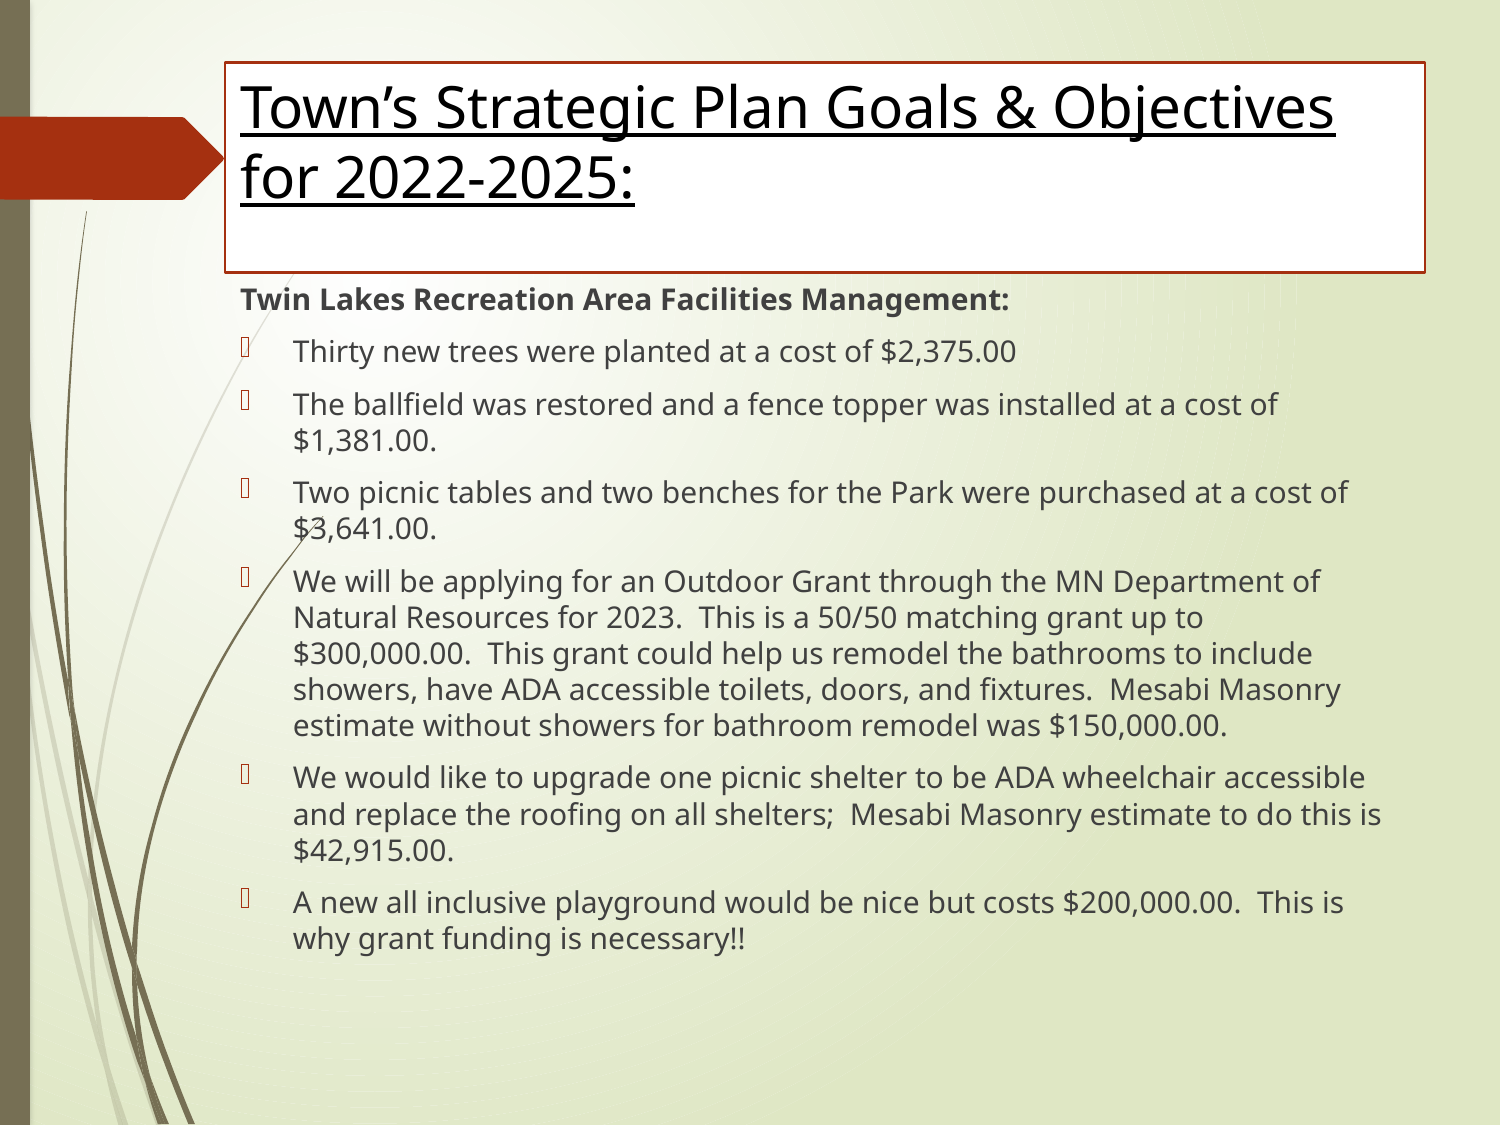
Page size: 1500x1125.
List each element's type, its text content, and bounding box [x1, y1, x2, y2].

list Twin Lakes Recreation Area Facilities Management: Thirty new trees were planted at a cost of $2,375.00 The ballfield was restored and a fence topper was installed at a cost of $1,381.00. Two picnic tables and two benches for the Park were purchased at a cost of $3,641.00. We will be applying for an Outdoor Grant through the MN Department of Natural Resources for 2023. This is a 50/50 matching grant up to $300,000.00. This grant could help us remodel the bathrooms to include showers, have ADA accessible toilets, doors, and fixtures. Mesabi Masonry estimate without showers for bathroom remodel was $150,000.00. We would like to upgrade one picnic shelter to be ADA wheelchair accessible and replace the roofing on all shelters; Mesabi Masonry estimate to do this is $42,915.00. A new all inclusive playground would be nice but costs $200,000.00. This is why grant funding is necessary!! [225, 274, 1400, 970]
title Town’s Strategic Plan Goals & Objectives for 2022-2025: [224, 61, 1426, 274]
